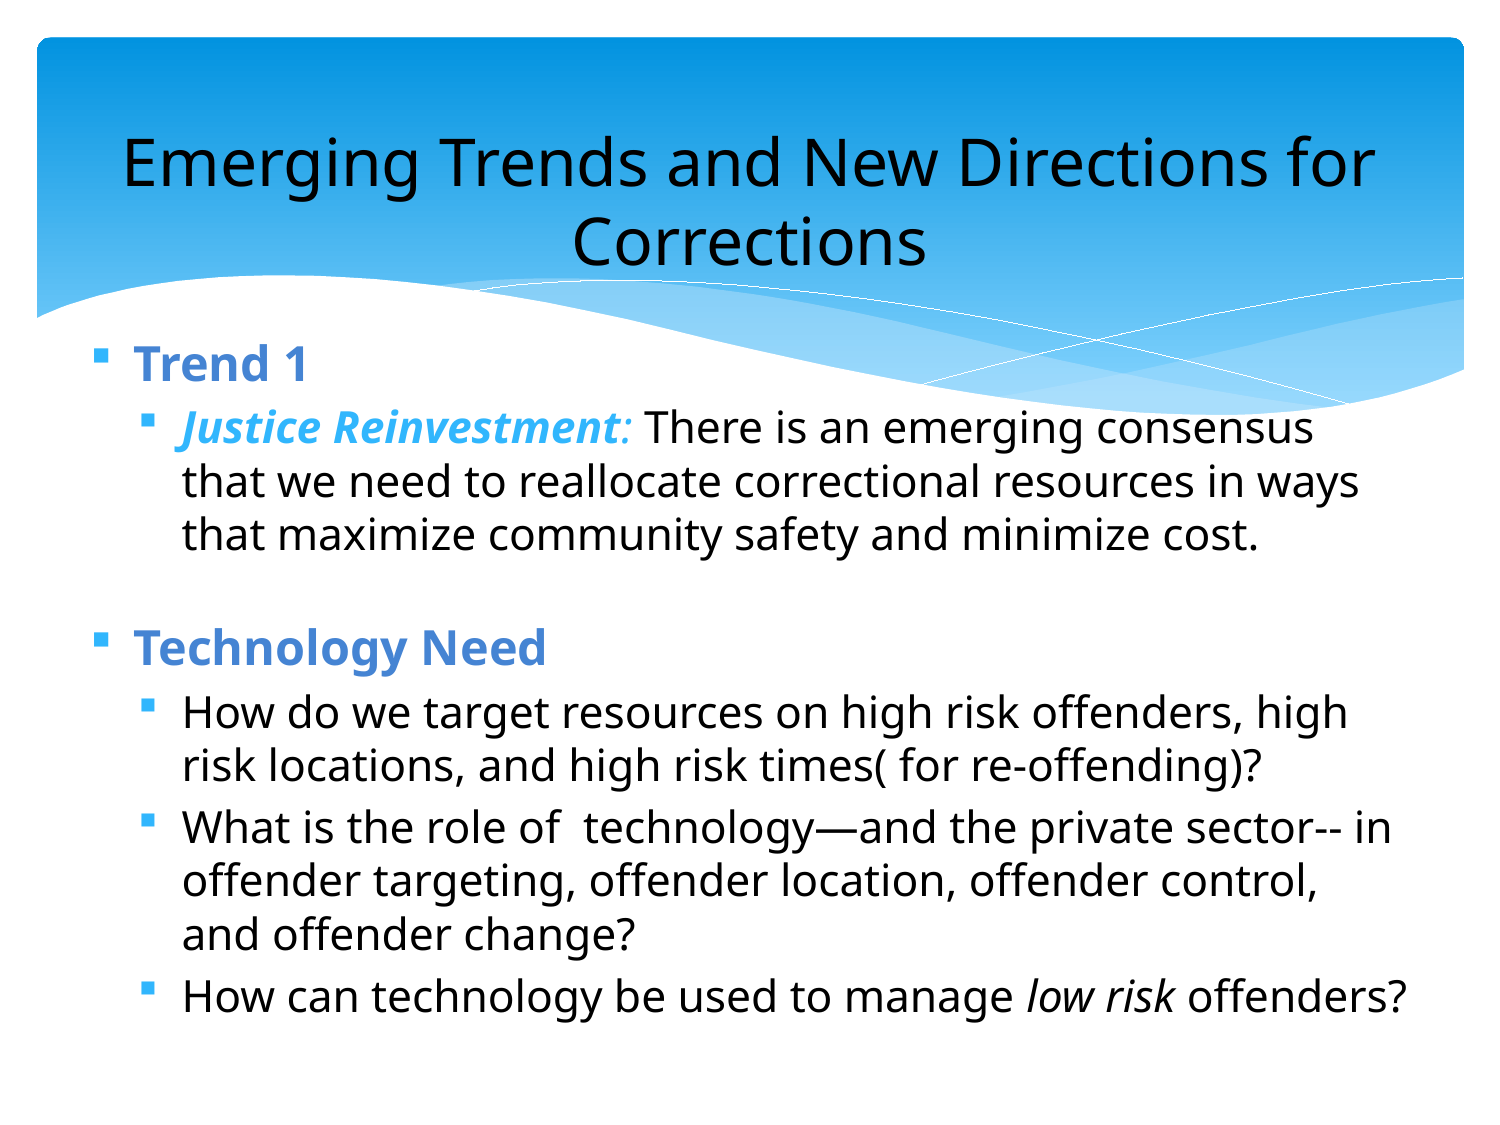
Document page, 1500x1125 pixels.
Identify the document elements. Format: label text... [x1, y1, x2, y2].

list Trend 1 Justice Reinvestment: There is an emerging consensus that we need to reallocate correctional resources in ways that maximize community safety and minimize cost. Technology Need How do we target resources on high risk offenders, high risk locations, and high risk times( for re-offending)? What is the role of technology—and the private sector-- in offender targeting, offender location, offender control, and offender change? How can technology be used to manage low risk offenders? [75, 324, 1425, 1079]
title Emerging Trends and New Directions for Corrections [75, 112, 1425, 288]
